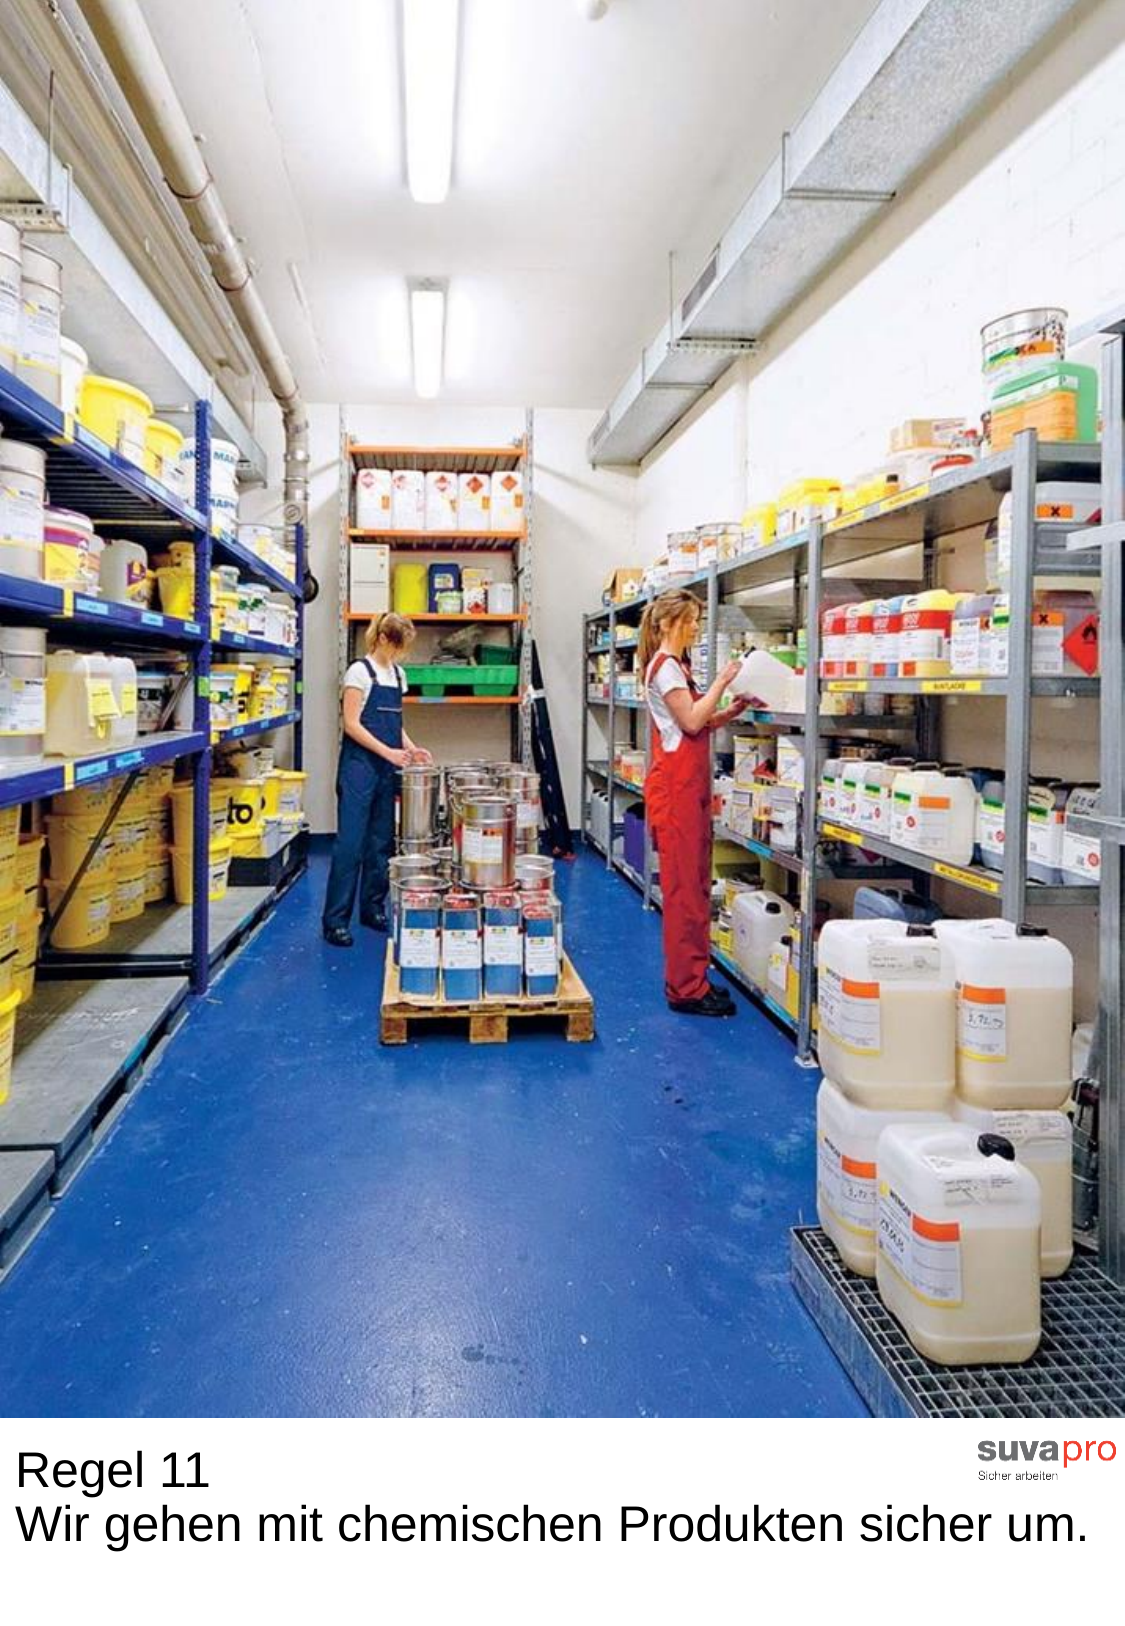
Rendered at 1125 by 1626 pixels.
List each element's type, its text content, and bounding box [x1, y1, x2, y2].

title Regel 11 Wir gehen mit chemischen Produkten sicher um. [0, 1436, 1125, 1625]
picture [0, 0, 1125, 1418]
